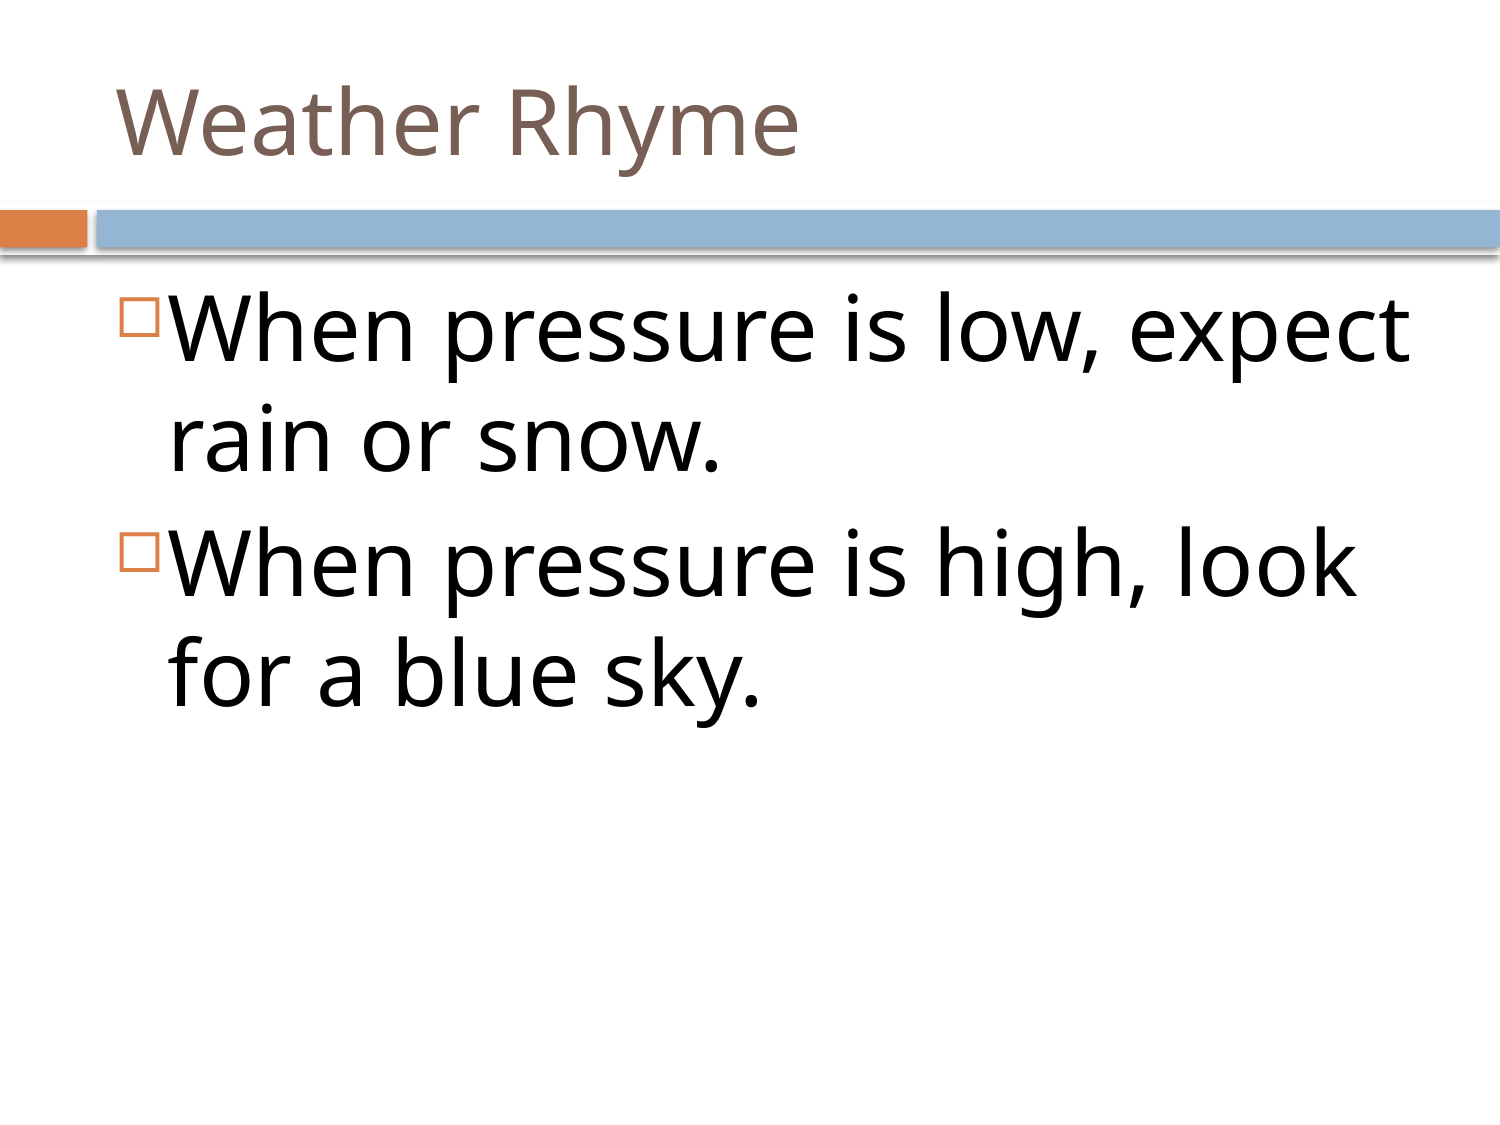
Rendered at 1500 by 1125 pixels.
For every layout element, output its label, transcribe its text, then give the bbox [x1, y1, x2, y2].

title Weather Rhyme [100, 37, 1438, 200]
list When pressure is low, expect rain or snow. When pressure is high, look for a blue sky. [100, 262, 1438, 1000]
